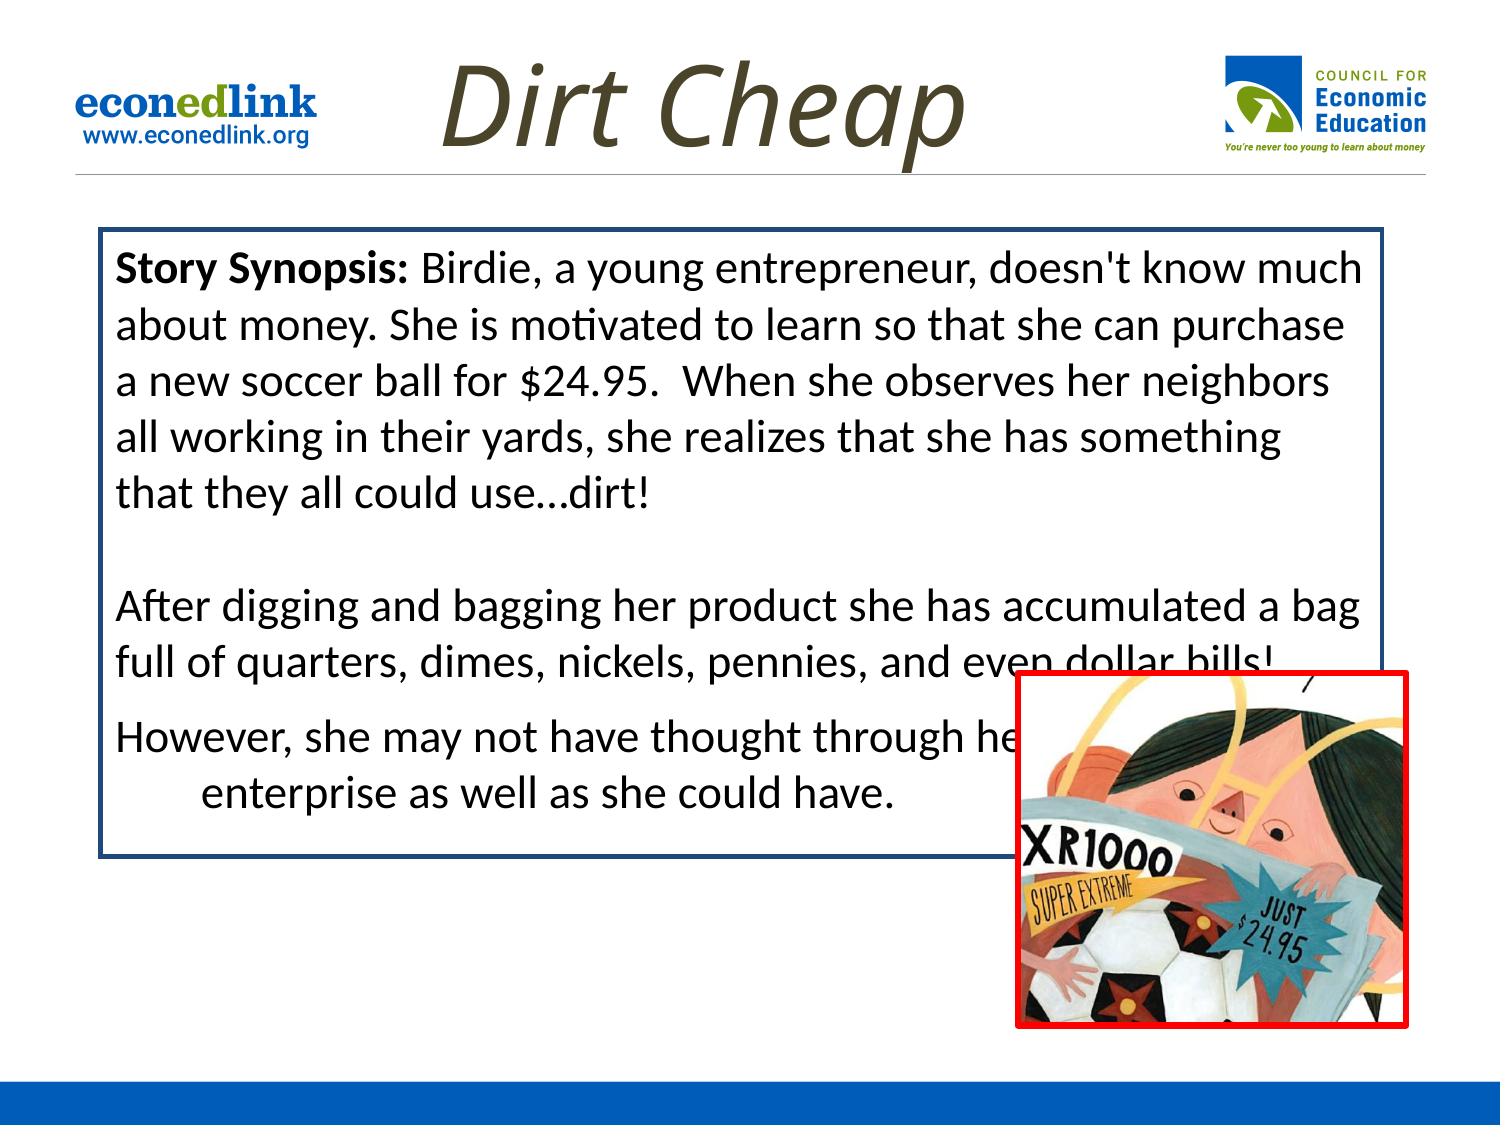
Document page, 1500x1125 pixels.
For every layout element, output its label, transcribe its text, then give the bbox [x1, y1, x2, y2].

picture [0, 0, 1500, 1125]
list Story Synopsis: Birdie, a young entrepreneur, doesn't know much about money. She is motivated to learn so that she can purchase a new soccer ball for $24.95. When she observes her neighbors all working in their yards, she realizes that she has something that they all could use…dirt! After digging and bagging her product she has accumulated a bag full of quarters, dimes, nickels, pennies, and even dollar bills! However, she may not have thought through her enterprise as well as she could have. [100, 229, 1383, 857]
text_box Dirt Cheap [368, 26, 1070, 177]
